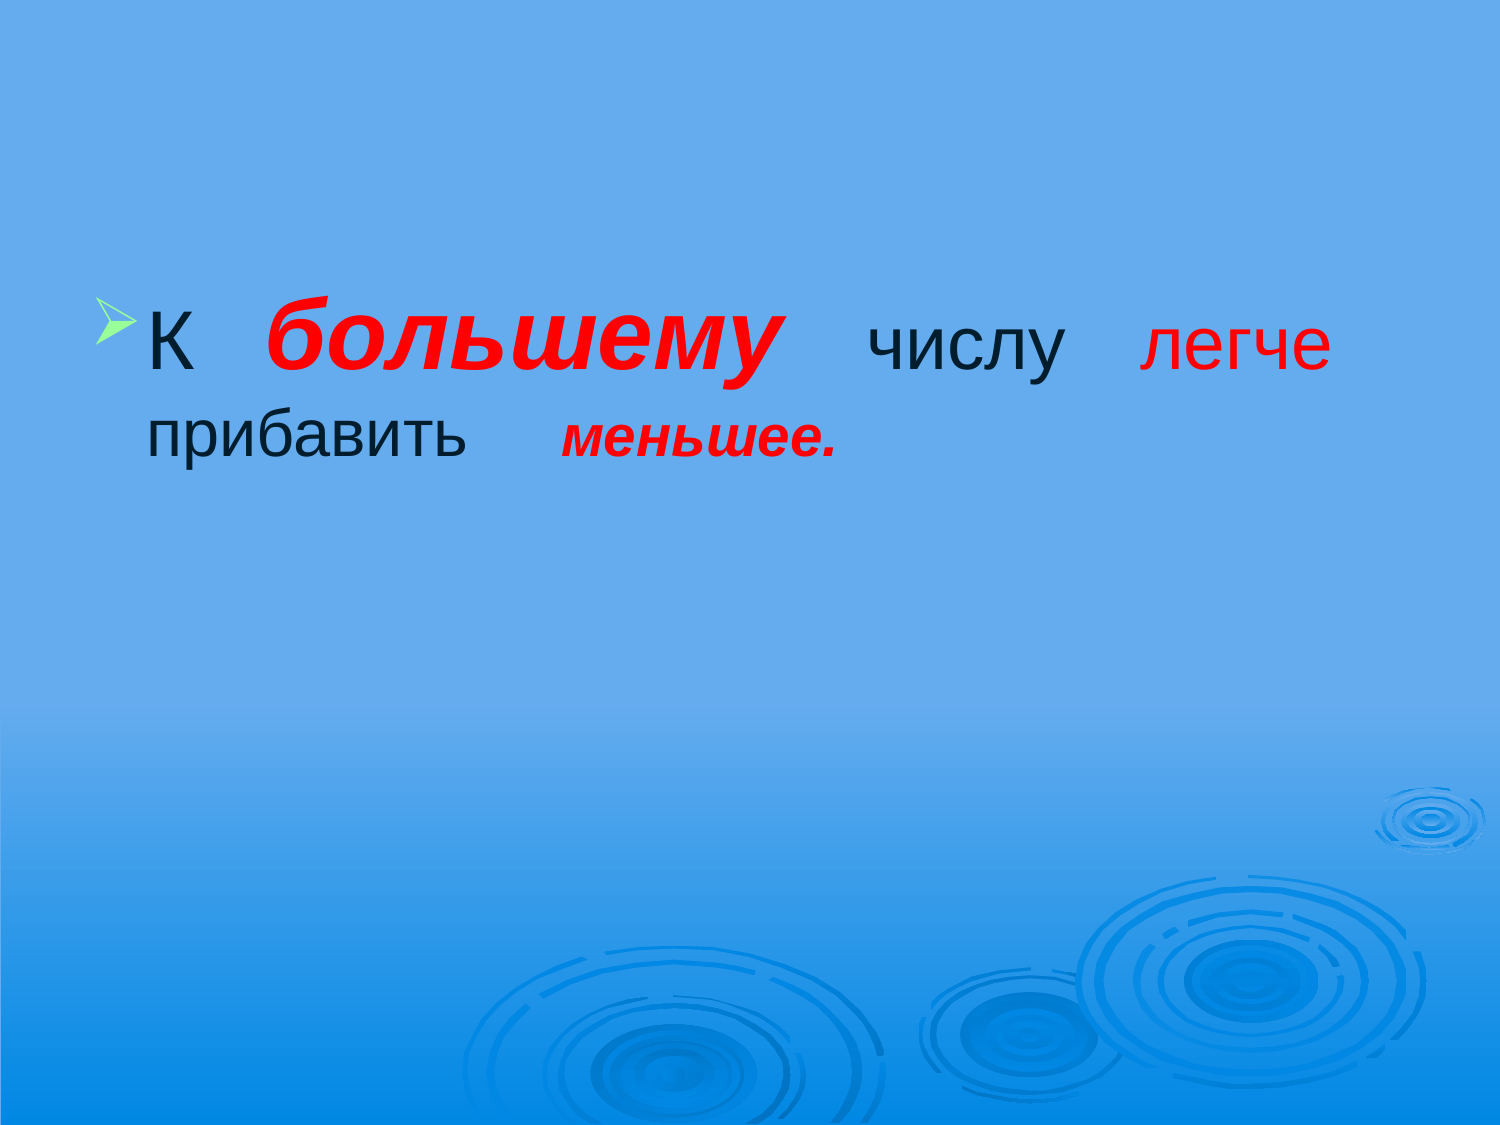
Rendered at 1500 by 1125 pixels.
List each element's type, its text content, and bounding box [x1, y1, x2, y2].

list К большему числу легче прибавить меньшее. [75, 262, 1425, 1005]
